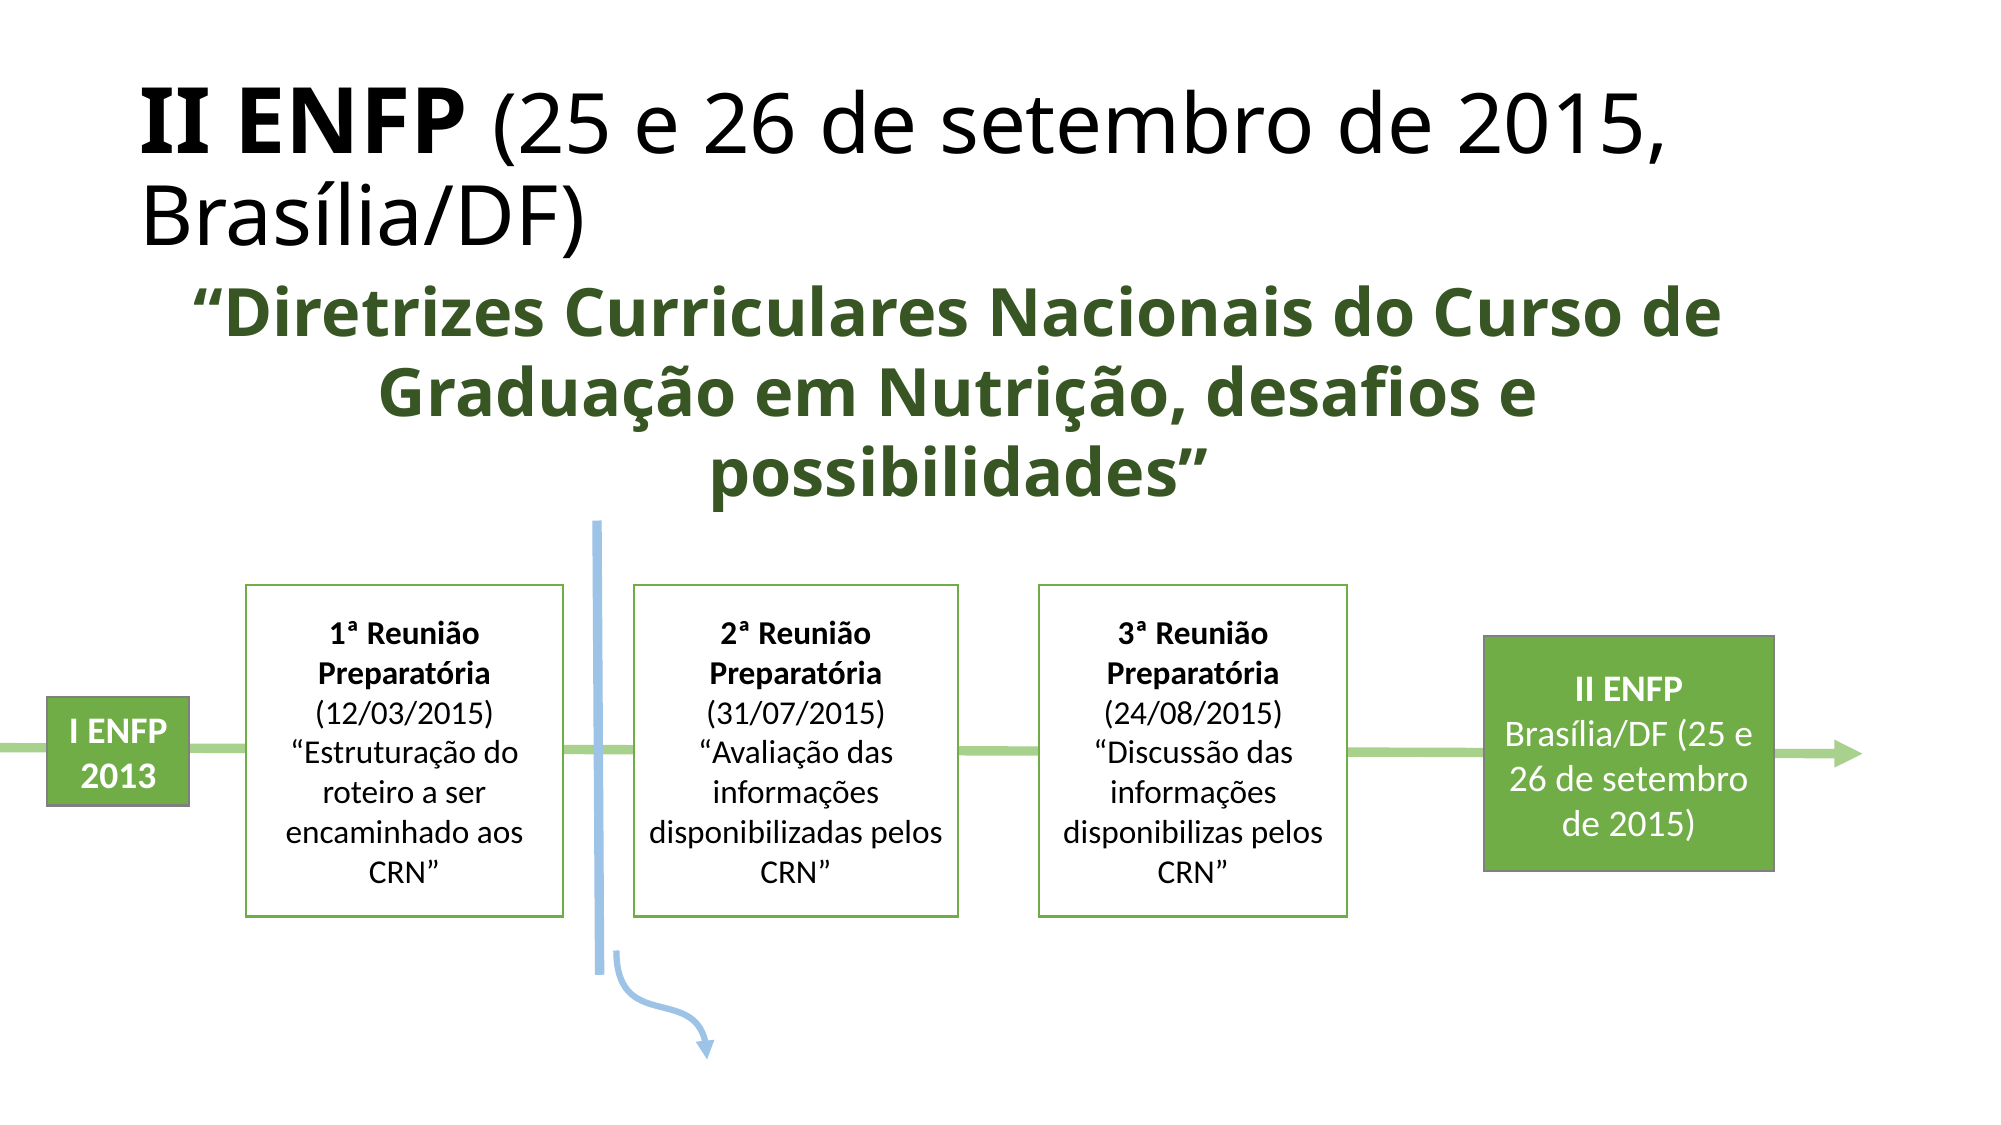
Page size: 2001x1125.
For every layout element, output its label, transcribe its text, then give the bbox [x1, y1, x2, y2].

text_box I ENFP 2013 [46, 754, 190, 807]
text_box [607, 959, 717, 1051]
text_box II ENFP Brasília/DF (25 e 26 de setembro de 2015) [1483, 635, 1775, 747]
text_box I ENFP 2013 [46, 696, 190, 747]
text_box 1ª Reunião Preparatória (12/03/2015) “Estruturação do roteiro a ser encaminhado aos CRN” [245, 754, 564, 918]
text_box 1ª Reunião Preparatória (12/03/2015) “Estruturação do roteiro a ser encaminhado aos CRN” [245, 584, 564, 747]
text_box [0, 747, 597, 754]
text_box 3ª Reunião Preparatória (24/08/2015) “Discussão das informações disponibilizas pelos CRN” [1038, 754, 1348, 918]
text_box II ENFP Brasília/DF (25 e 26 de setembro de 2015) [1483, 754, 1775, 872]
text_box 2ª Reunião Preparatória (31/07/2015) “Avaliação das informações disponibilizadas pelos CRN” [633, 584, 959, 747]
title II ENFP (25 e 26 de setembro de 2015, Brasília/DF) [124, 59, 1877, 278]
text_box 3ª Reunião Preparatória (24/08/2015) “Discussão das informações disponibilizas pelos CRN” [1038, 584, 1348, 747]
text_box “Diretrizes Curriculares Nacionais do Curso de Graduação em Nutrição, desafios e possibilidades” [109, 282, 1808, 497]
text_box 2ª Reunião Preparatória (31/07/2015) “Avaliação das informações disponibilizadas pelos CRN” [633, 754, 959, 918]
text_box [600, 747, 1863, 754]
